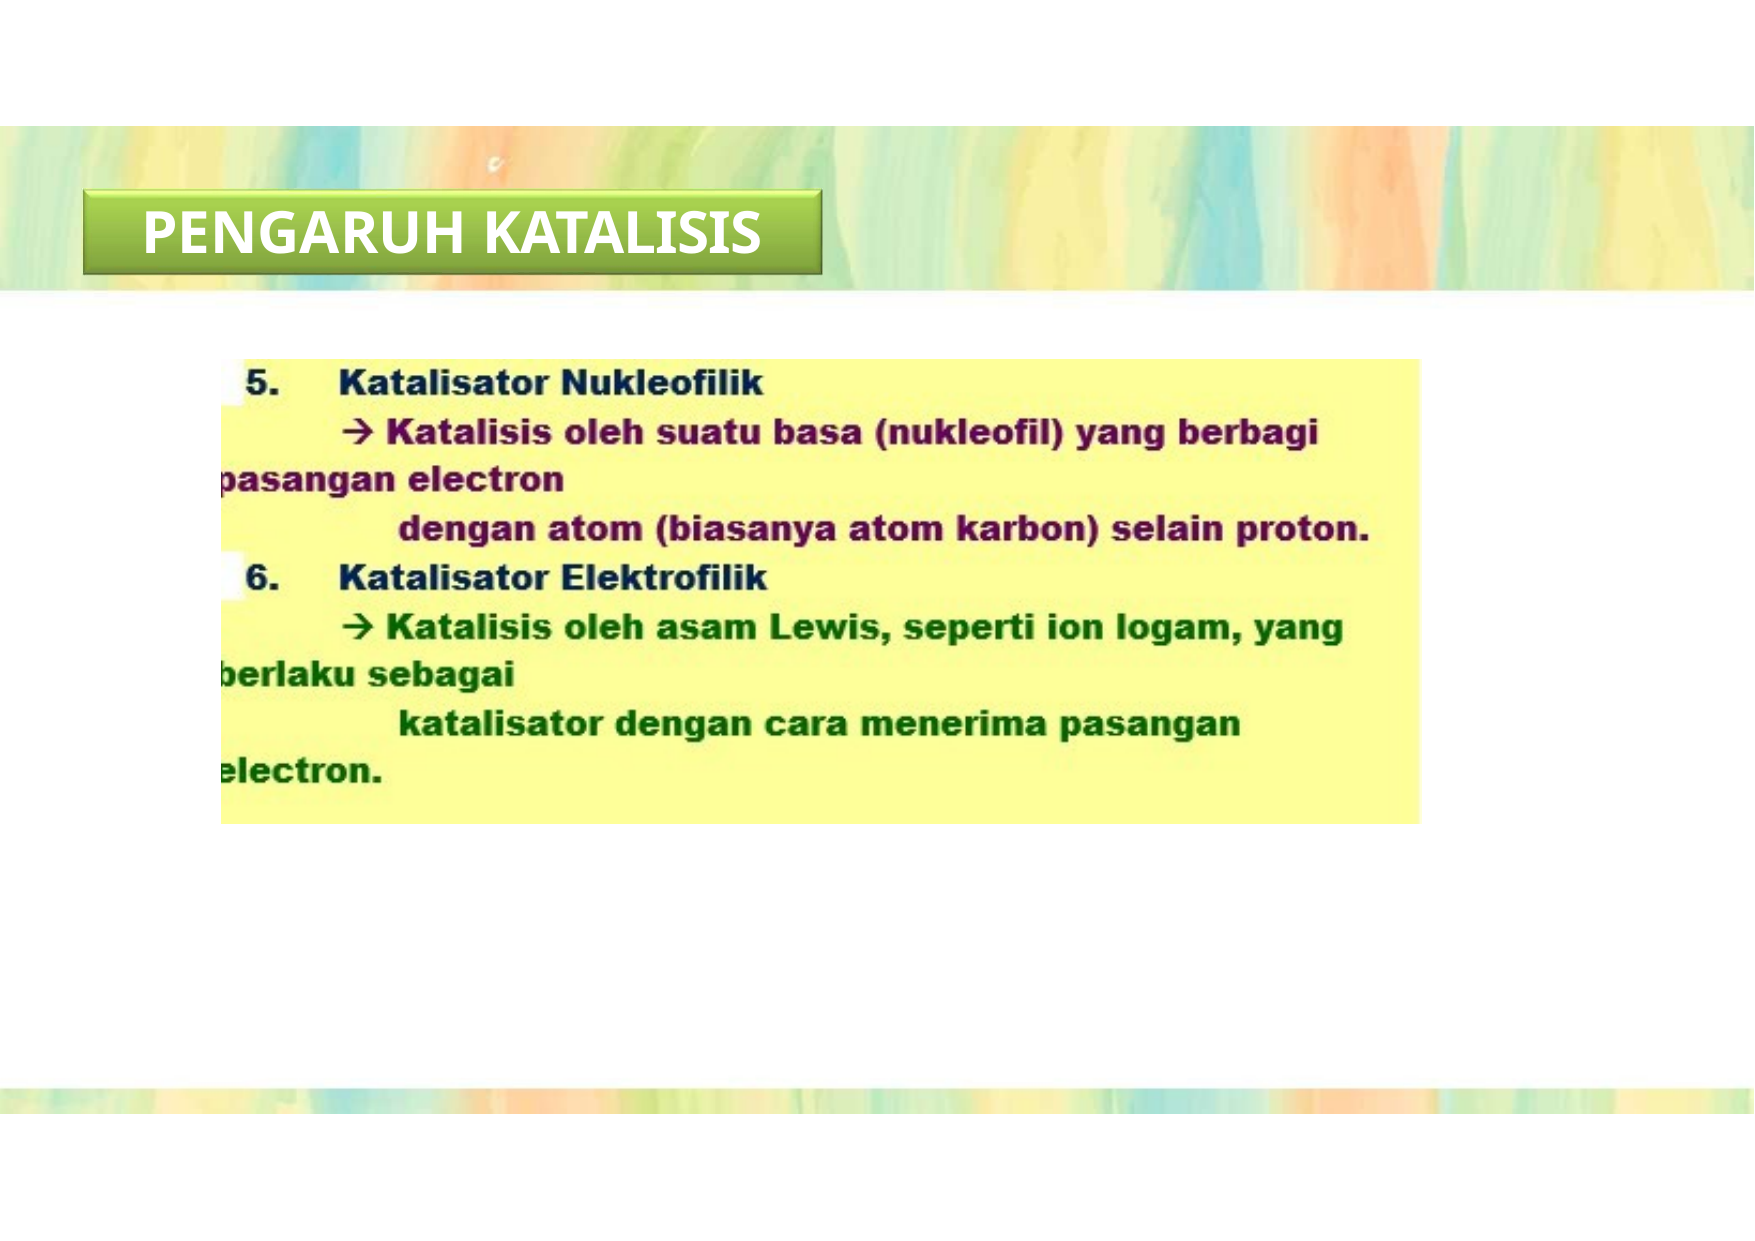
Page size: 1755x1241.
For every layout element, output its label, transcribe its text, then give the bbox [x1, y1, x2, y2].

picture [0, 126, 1754, 1114]
title PENGARUH KATALISIS [139, 285, 766, 403]
